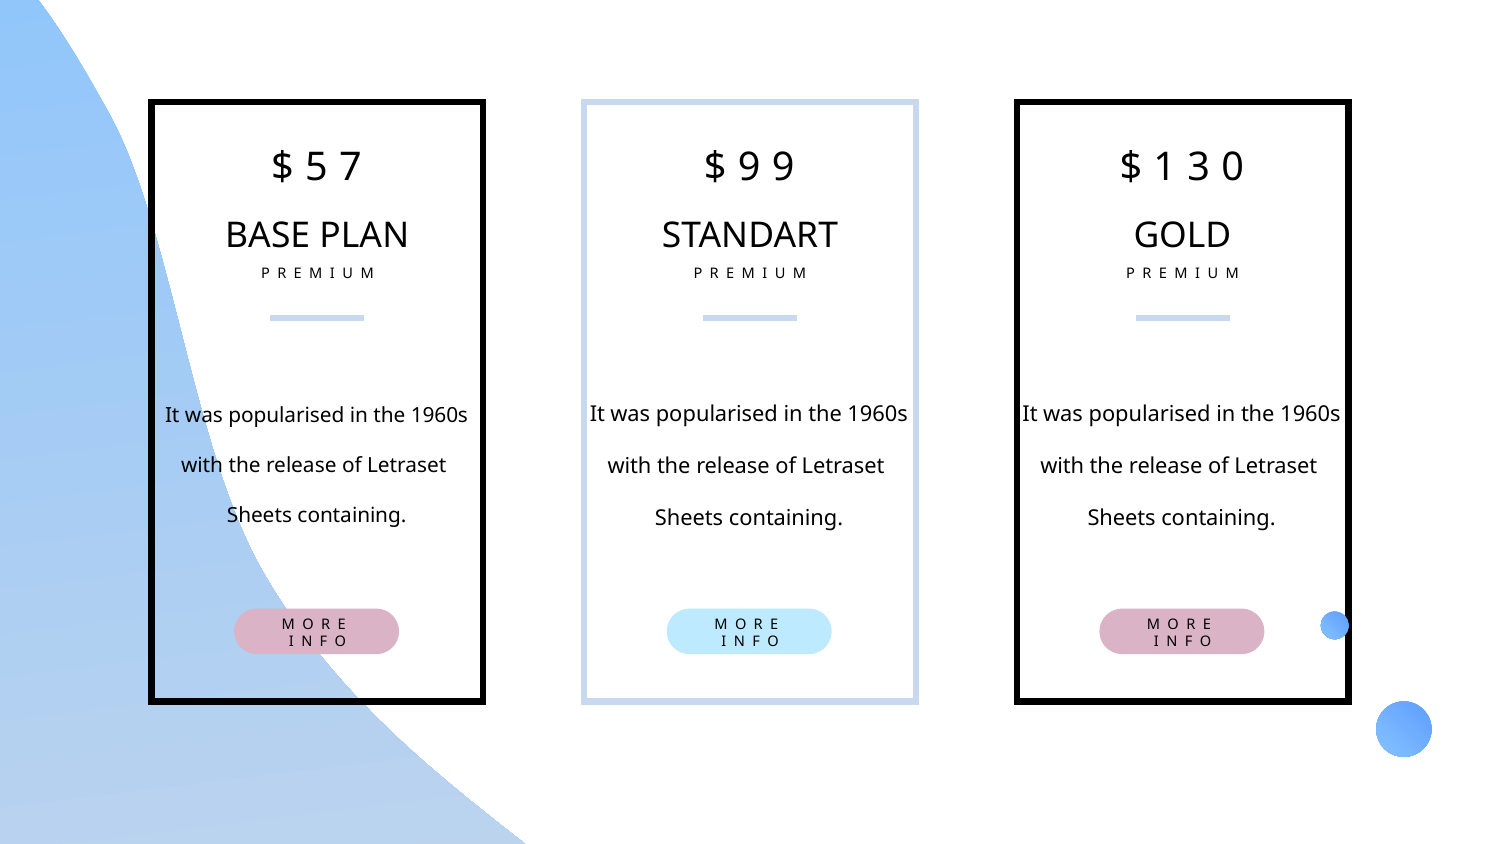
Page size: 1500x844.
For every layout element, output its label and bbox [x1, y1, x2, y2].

text_box [0, 0, 527, 844]
text_box [151, 102, 484, 702]
text_box [1016, 102, 1349, 702]
text_box [584, 102, 916, 702]
text_box [1375, 700, 1433, 758]
